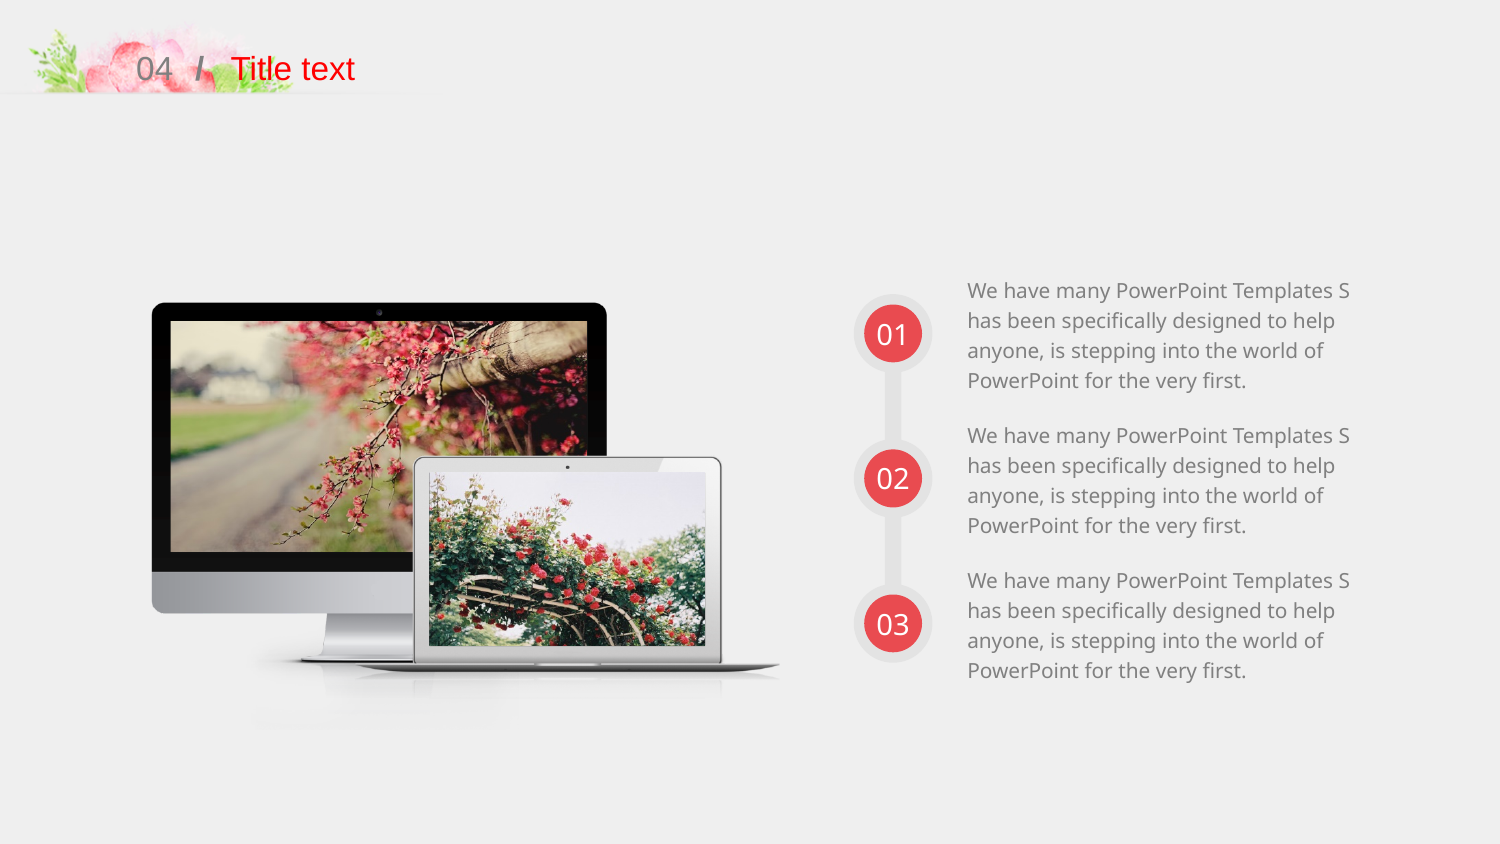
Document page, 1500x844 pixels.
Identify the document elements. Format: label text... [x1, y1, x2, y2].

text_box We have many PowerPoint Templates S has been specifically designed to help anyone, is stepping into the world of PowerPoint for the very first. [967, 562, 1388, 683]
text_box [853, 294, 933, 663]
text_box We have many PowerPoint Templates S has been specifically designed to help anyone, is stepping into the world of PowerPoint for the very first. [967, 417, 1388, 538]
text_box We have many PowerPoint Templates S has been specifically designed to help anyone, is stepping into the world of PowerPoint for the very first. [967, 272, 1388, 393]
text_box 02 [862, 447, 925, 510]
text_box 01 [862, 302, 925, 365]
text_box Title text [220, 39, 371, 95]
text_box / [180, 39, 220, 95]
picture [0, 0, 1500, 844]
text_box 03 [862, 592, 925, 655]
text_box 04 [121, 39, 180, 95]
